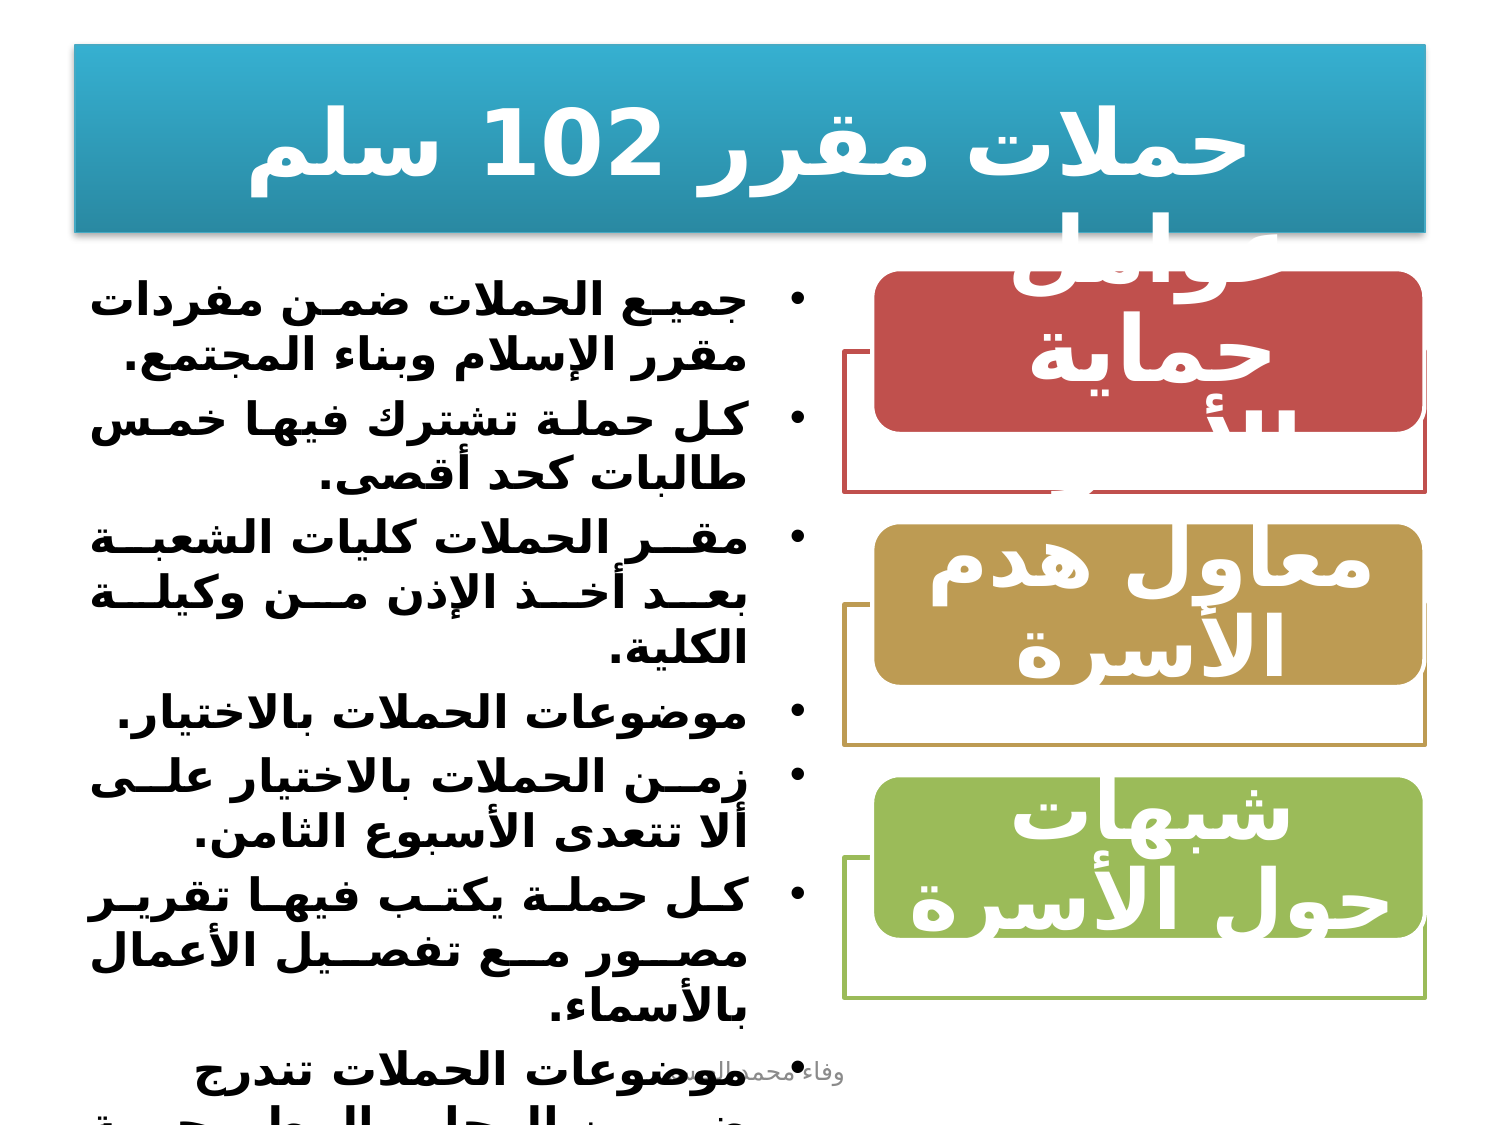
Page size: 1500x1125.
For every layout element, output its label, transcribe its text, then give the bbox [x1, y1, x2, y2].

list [844, 262, 1426, 1006]
title حملات مقرر 102 سلم [74, 44, 1426, 233]
list جميع الحملات ضمن مفردات مقرر الإسلام وبناء المجتمع. كل حملة تشترك فيها خمس طالبات كحد أقصى. مقر الحملات كليات الشعبة بعد أخذ الإذن من وكيلة الكلية. موضوعات الحملات بالاختيار. زمن الحملات بالاختيار على ألا تتعدى الأسبوع الثامن. كل حملة يكتب فيها تقرير مصور مع تفصيل الأعمال بالأسماء. موضوعات الحملات تندرج ضمن المحاور المطروحة ويمكن طرح موضوع من الطالبات في ذات المحور. [75, 262, 821, 1005]
footer وفاء محمد العيسى [512, 1042, 988, 1103]
